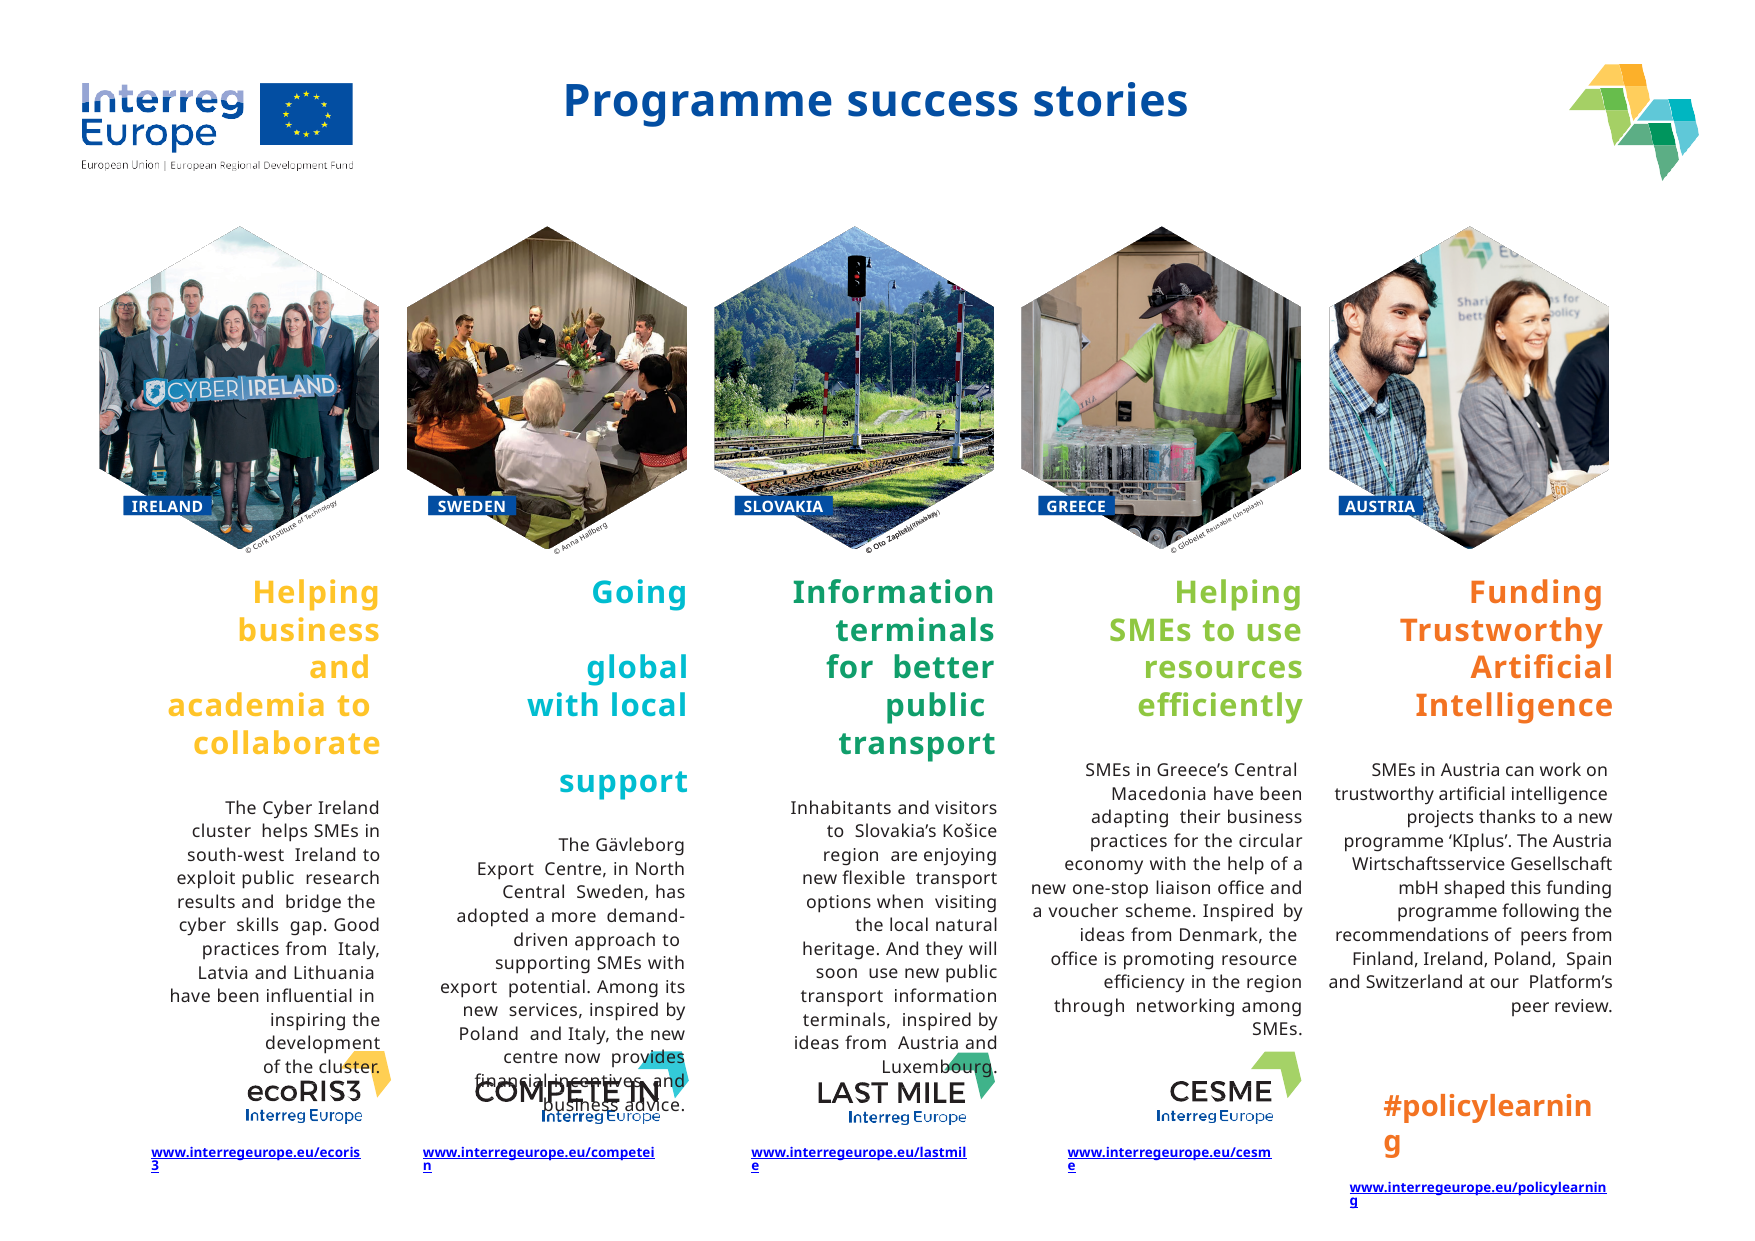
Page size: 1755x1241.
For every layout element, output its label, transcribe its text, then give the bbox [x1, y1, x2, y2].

picture [1600, 64, 1650, 146]
picture [1157, 1110, 1216, 1123]
text_box Helping business and academia to collaborate The Cyber Ireland cluster helps SMEs in south-west Ireland to exploit public research results and bridge the cyber skills gap. Good practices from Italy, Latvia and Lithuania have been influential in inspiring the development of the cluster. [154, 569, 382, 1077]
picture [849, 1111, 909, 1125]
text_box Helping SMEs to use resources efficiently SMEs in Greece’s Central Macedonia have been adapting their business practices for the circular economy with the help of a new one-stop liaison office and a voucher scheme. Inspired by ideas from Denmark, the office is promoting resource efficiency in the region through networking among SMEs. [1027, 569, 1305, 1040]
picture [246, 1109, 305, 1123]
picture [310, 1109, 362, 1124]
picture [914, 1111, 966, 1125]
picture [313, 93, 327, 107]
text_box [1039, 1025, 1616, 1052]
picture [285, 121, 300, 135]
picture [607, 1115, 660, 1124]
text_box © Oto Zapltal (Pixabay) [864, 505, 948, 557]
picture [1648, 99, 1699, 181]
picture [714, 279, 994, 549]
text_box AUSTRIA [1338, 495, 1423, 516]
text_box Information terminals for better public transport Inhabitants and visitors to Slovakia’s Košice region are enjoying new flexible transport options when visiting the local natural heritage. And they will soon use new public transport information terminals, inspired by ideas from Austria and Luxembourg. [760, 569, 999, 1077]
text_box Funding Trustworthy Artificial Intelligence SMEs in Austria can work on trustworthy artificial intelligence projects thanks to a new programme ‘KIplus’. The Austria Wirtschaftsservice Gesellschaft mbH shaped this funding programme following the recommendations of peers from Finland, Ireland, Poland, Spain and Switzerland at our Platform’s peer review. [1314, 569, 1615, 1025]
picture [99, 225, 379, 549]
picture [285, 93, 300, 107]
text_box SLOVAKIA [734, 495, 833, 516]
picture [1220, 1110, 1273, 1124]
text_box Going global with local support The Gävleborg Export Centre, in North Central Sweden, has adopted a more demand-driven approach to supporting SMEs with export potential. Among its new services, inspired by Poland and Italy, the new centre now provides financial incentives and business advice. [432, 569, 690, 1115]
picture [1329, 225, 1609, 549]
text_box IRELAND [123, 495, 212, 516]
title Programme success stories [560, 68, 1194, 279]
picture [542, 1115, 603, 1124]
text_box SWEDEN [428, 495, 517, 516]
picture [82, 83, 353, 171]
text_box GREECE [1038, 495, 1115, 516]
picture [406, 225, 687, 549]
picture [313, 112, 331, 135]
picture [1021, 225, 1301, 549]
